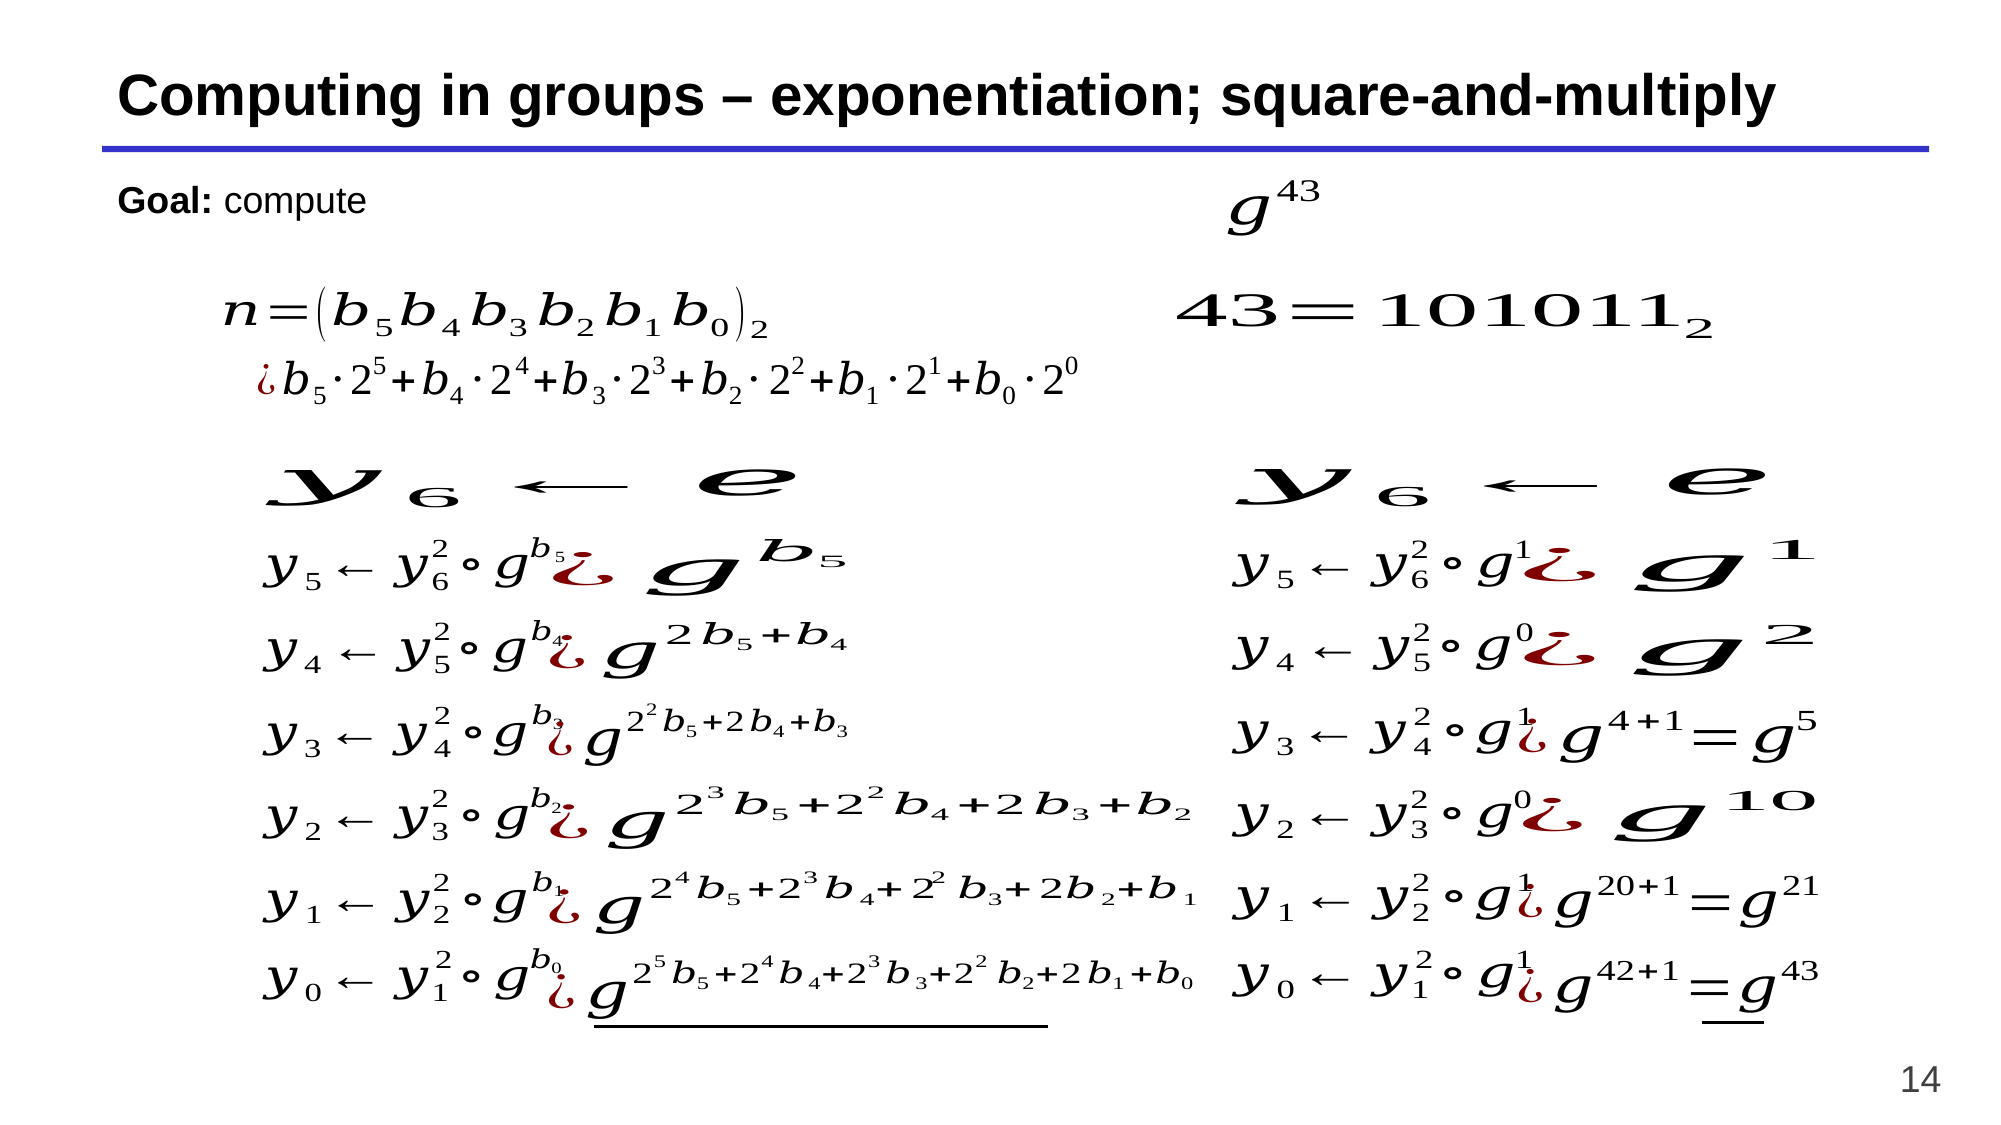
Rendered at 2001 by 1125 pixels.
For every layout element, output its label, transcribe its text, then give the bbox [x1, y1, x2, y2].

title Computing in groups – exponentiation; square-and-multiply [102, 54, 1930, 130]
slide_number 14 [1876, 1047, 1957, 1101]
